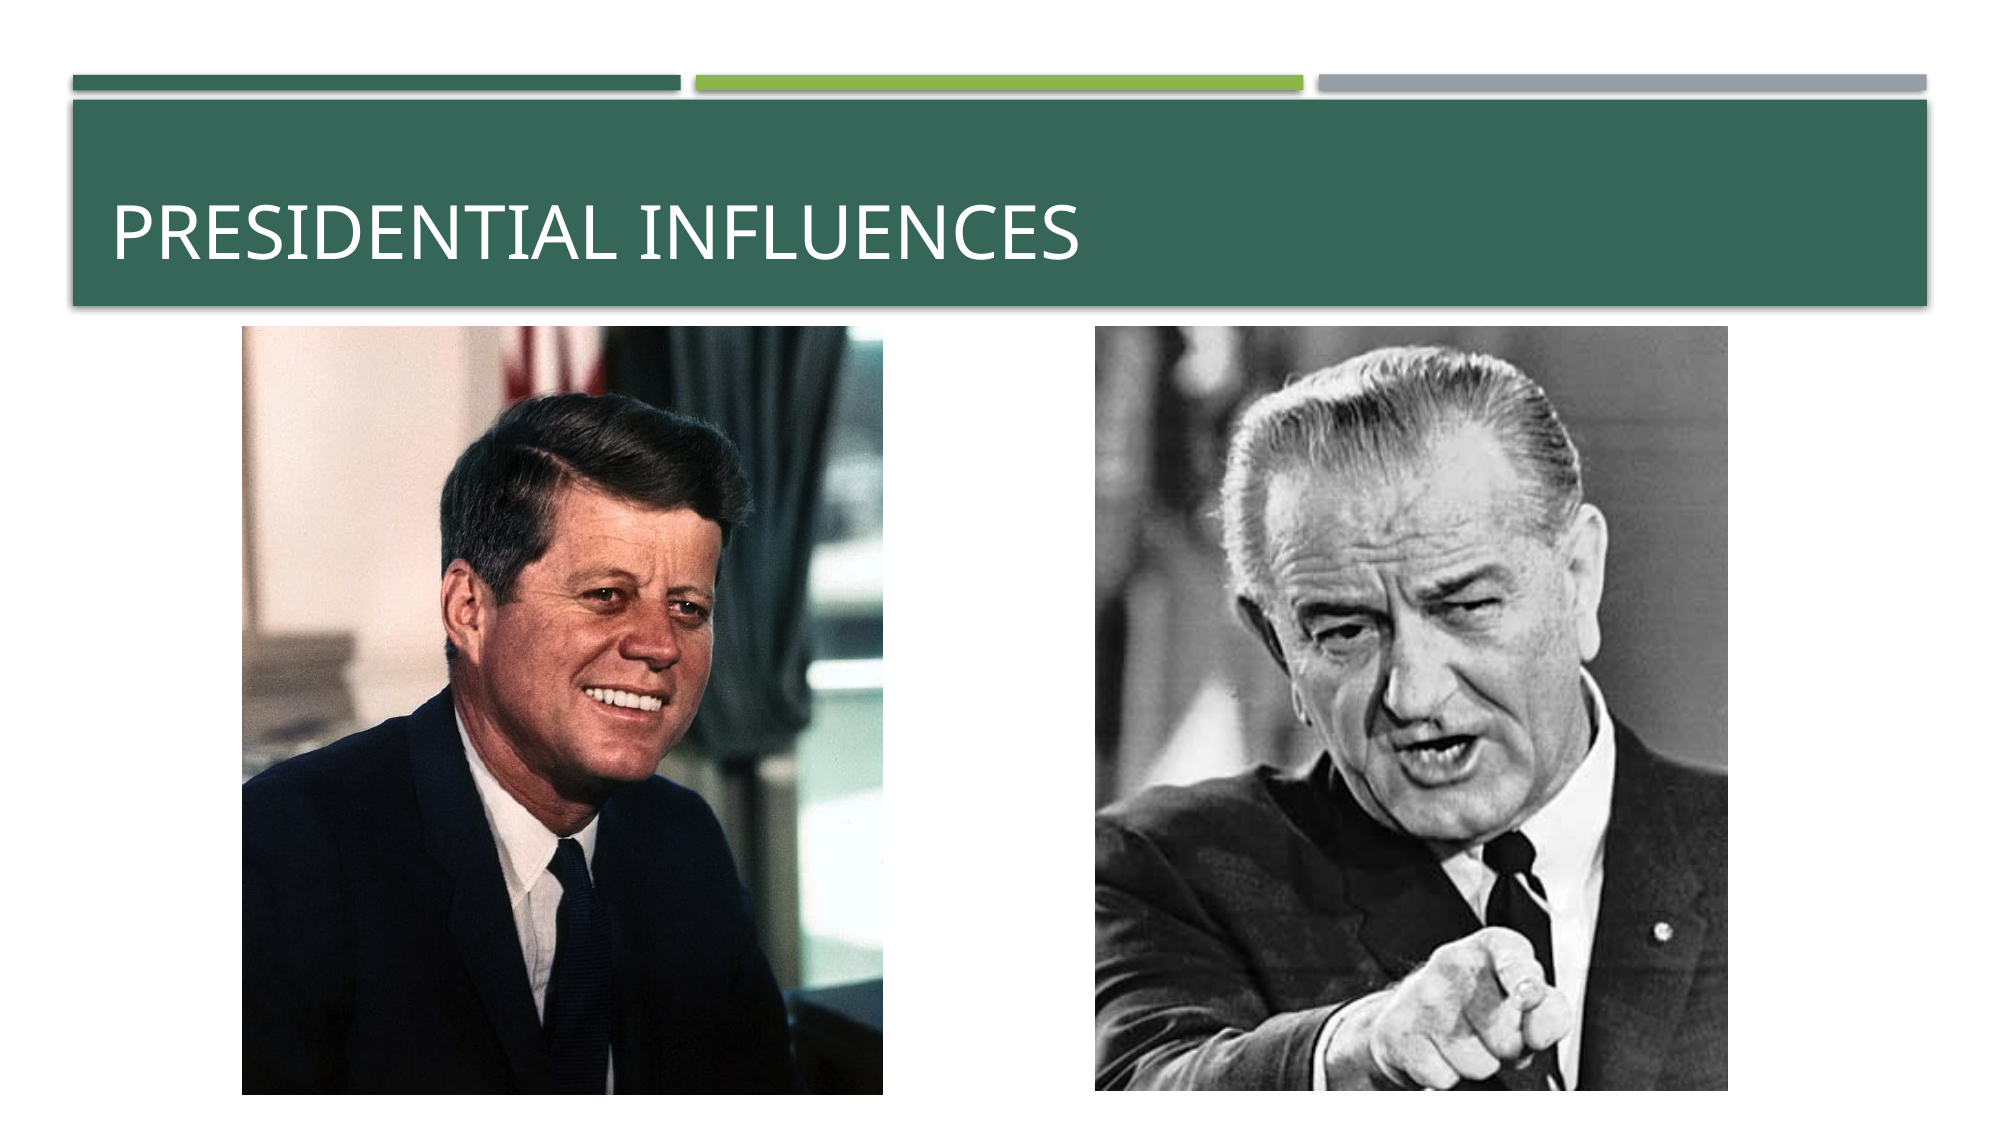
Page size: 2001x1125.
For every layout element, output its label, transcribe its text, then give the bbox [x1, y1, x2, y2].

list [1095, 326, 1728, 1092]
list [241, 326, 884, 1096]
title Presidential Influences [95, 119, 1905, 282]
